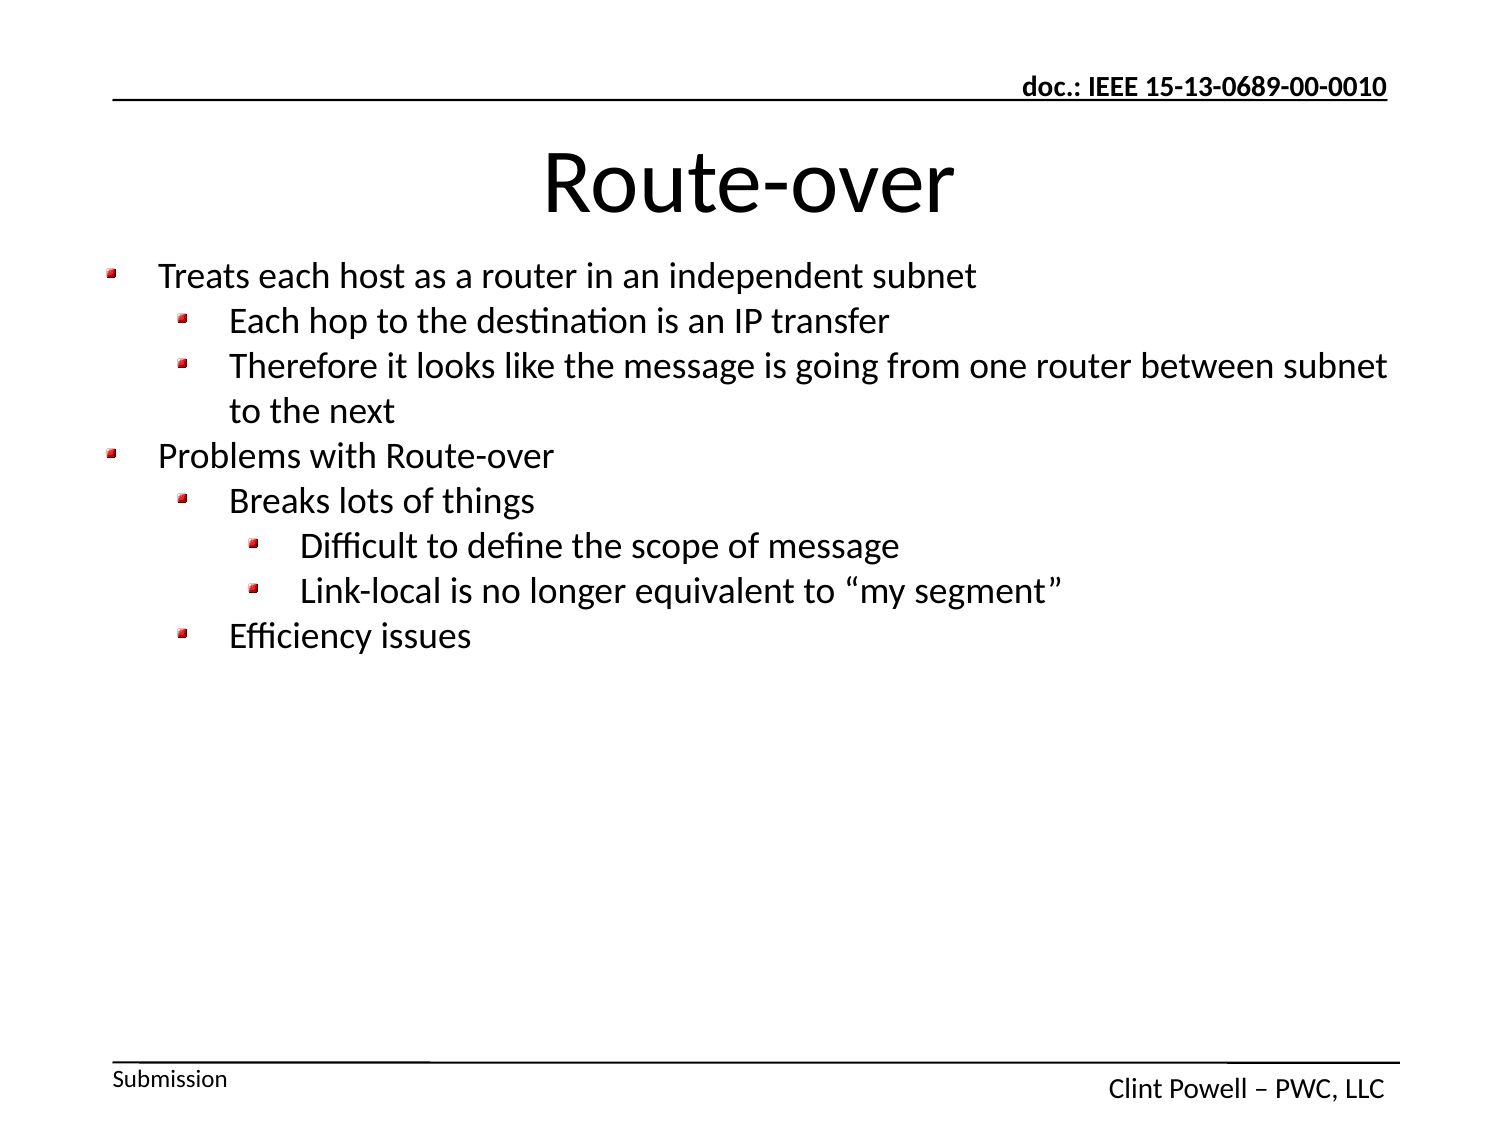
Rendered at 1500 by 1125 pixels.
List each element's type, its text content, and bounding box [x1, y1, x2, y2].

picture [106, 448, 116, 458]
picture [177, 313, 187, 323]
picture [248, 583, 258, 593]
picture [106, 268, 116, 278]
list Treats each host as a router in an independent subnet Each hop to the destination is an IP transfer Therefore it looks like the message is going from one router between subnet to the next Problems with Route-over Breaks lots of things Difficult to define the scope of message Link-local is no longer equivalent to “my segment” Efficiency issues [75, 243, 1425, 986]
picture [177, 628, 187, 638]
title Route-over [75, 113, 1425, 243]
picture [248, 538, 258, 548]
picture [177, 358, 187, 368]
picture [177, 493, 187, 503]
